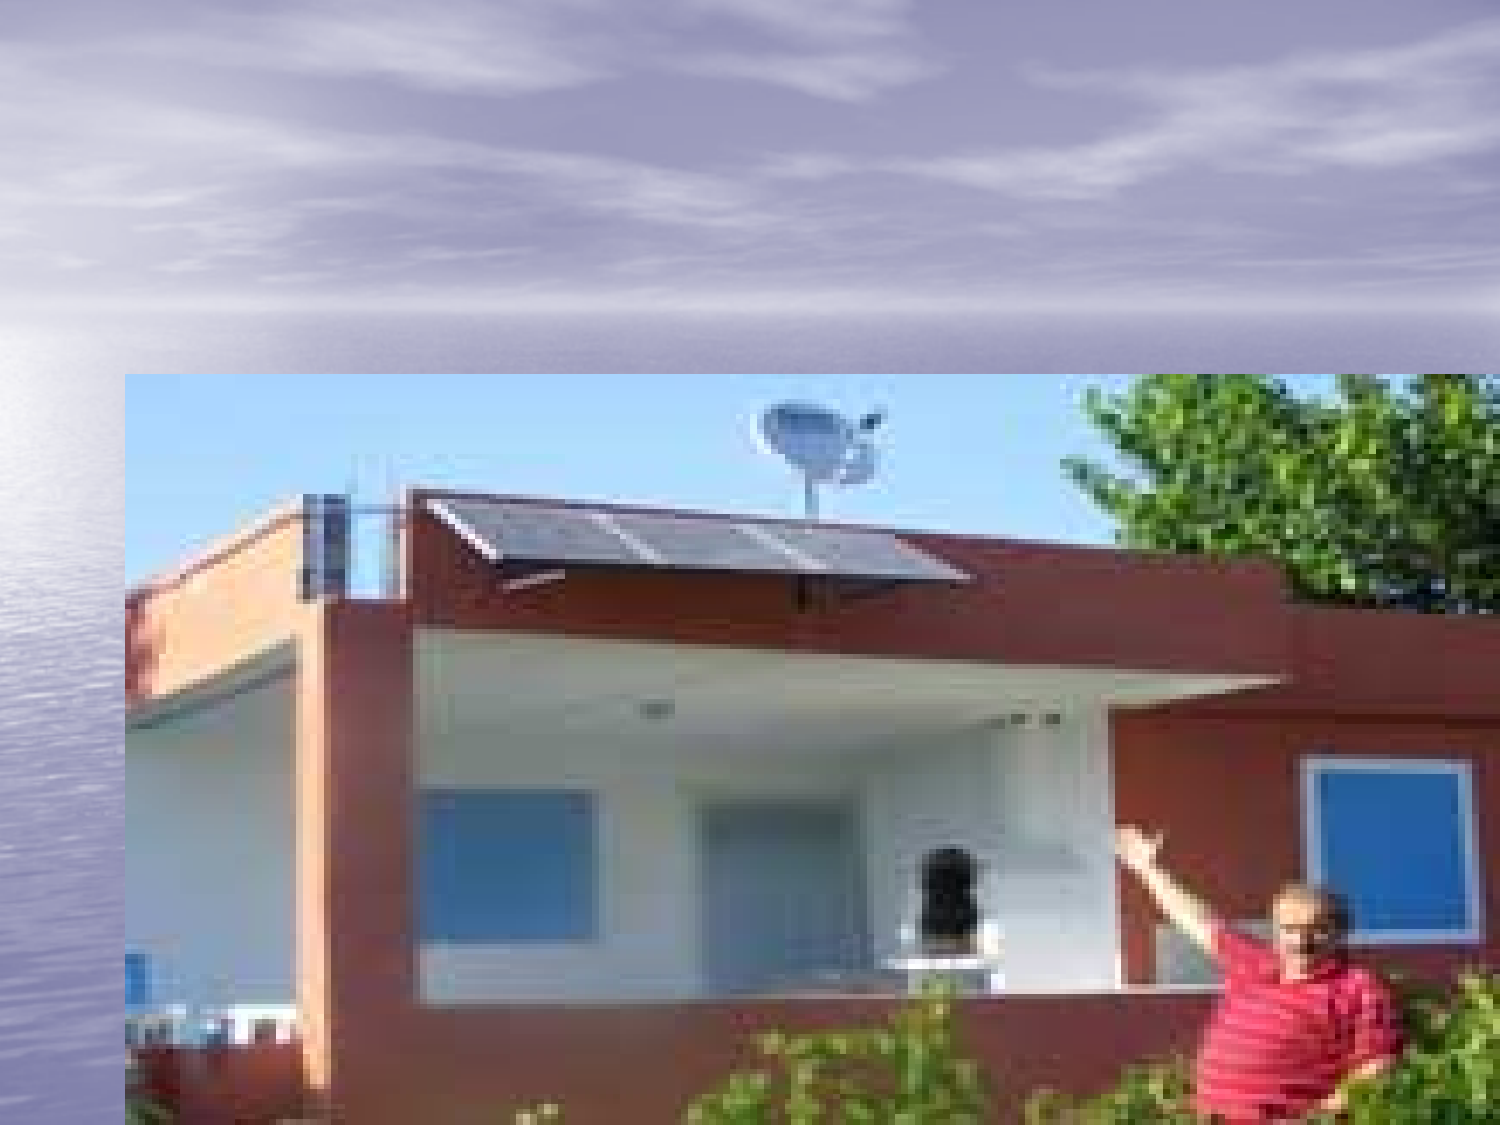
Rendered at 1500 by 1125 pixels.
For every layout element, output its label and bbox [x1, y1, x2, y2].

list [124, 374, 1500, 1125]
